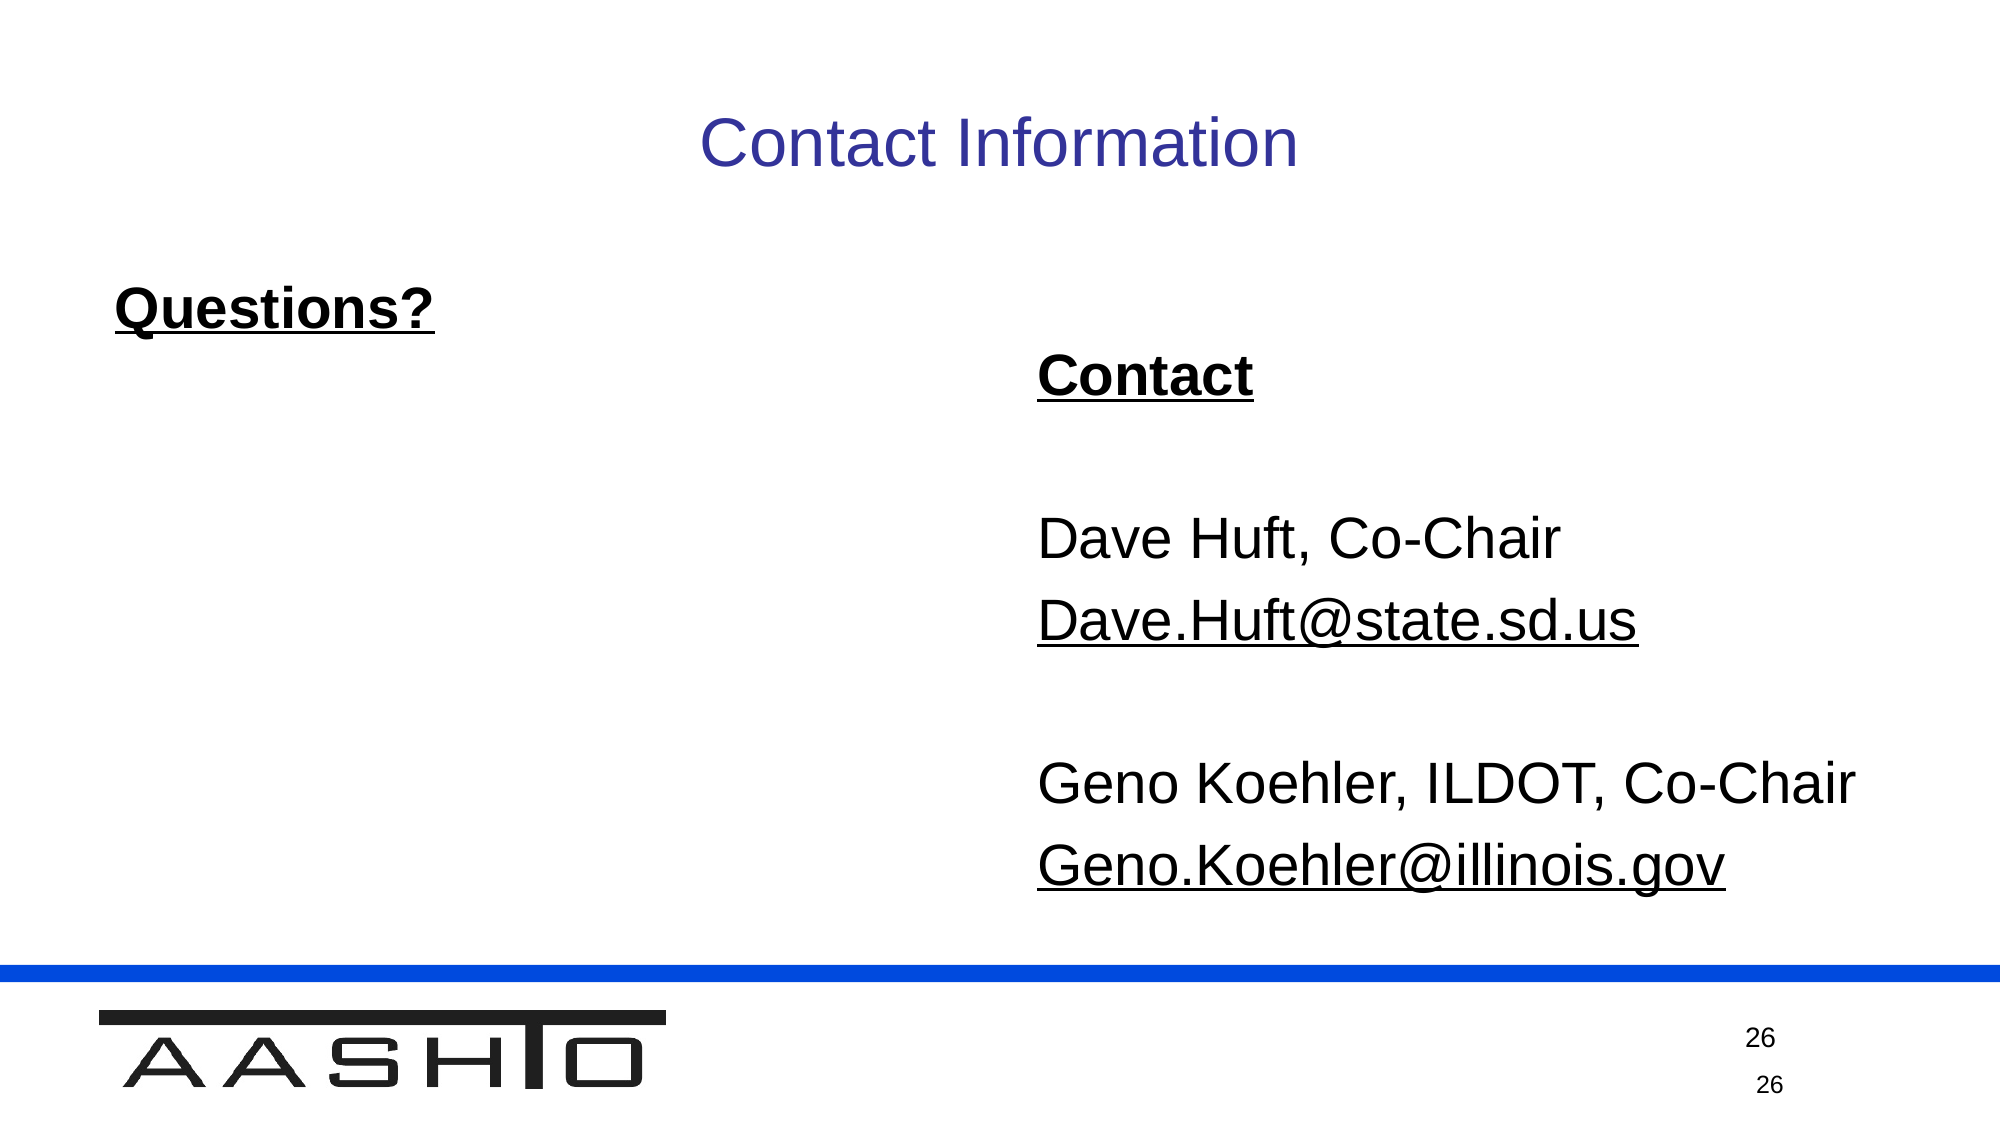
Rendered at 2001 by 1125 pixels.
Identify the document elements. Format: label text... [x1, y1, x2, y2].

list Questions? [99, 262, 984, 913]
slide_number 26 [1748, 1053, 1904, 1114]
title Contact Information [99, 44, 1901, 233]
picture [99, 1010, 666, 1089]
list Contact Dave Huft, Co-Chair Dave.Huft@state.sd.us Geno Koehler, ILDOT, Co-Chair Geno.Koehler@illinois.gov [1021, 329, 1904, 1021]
